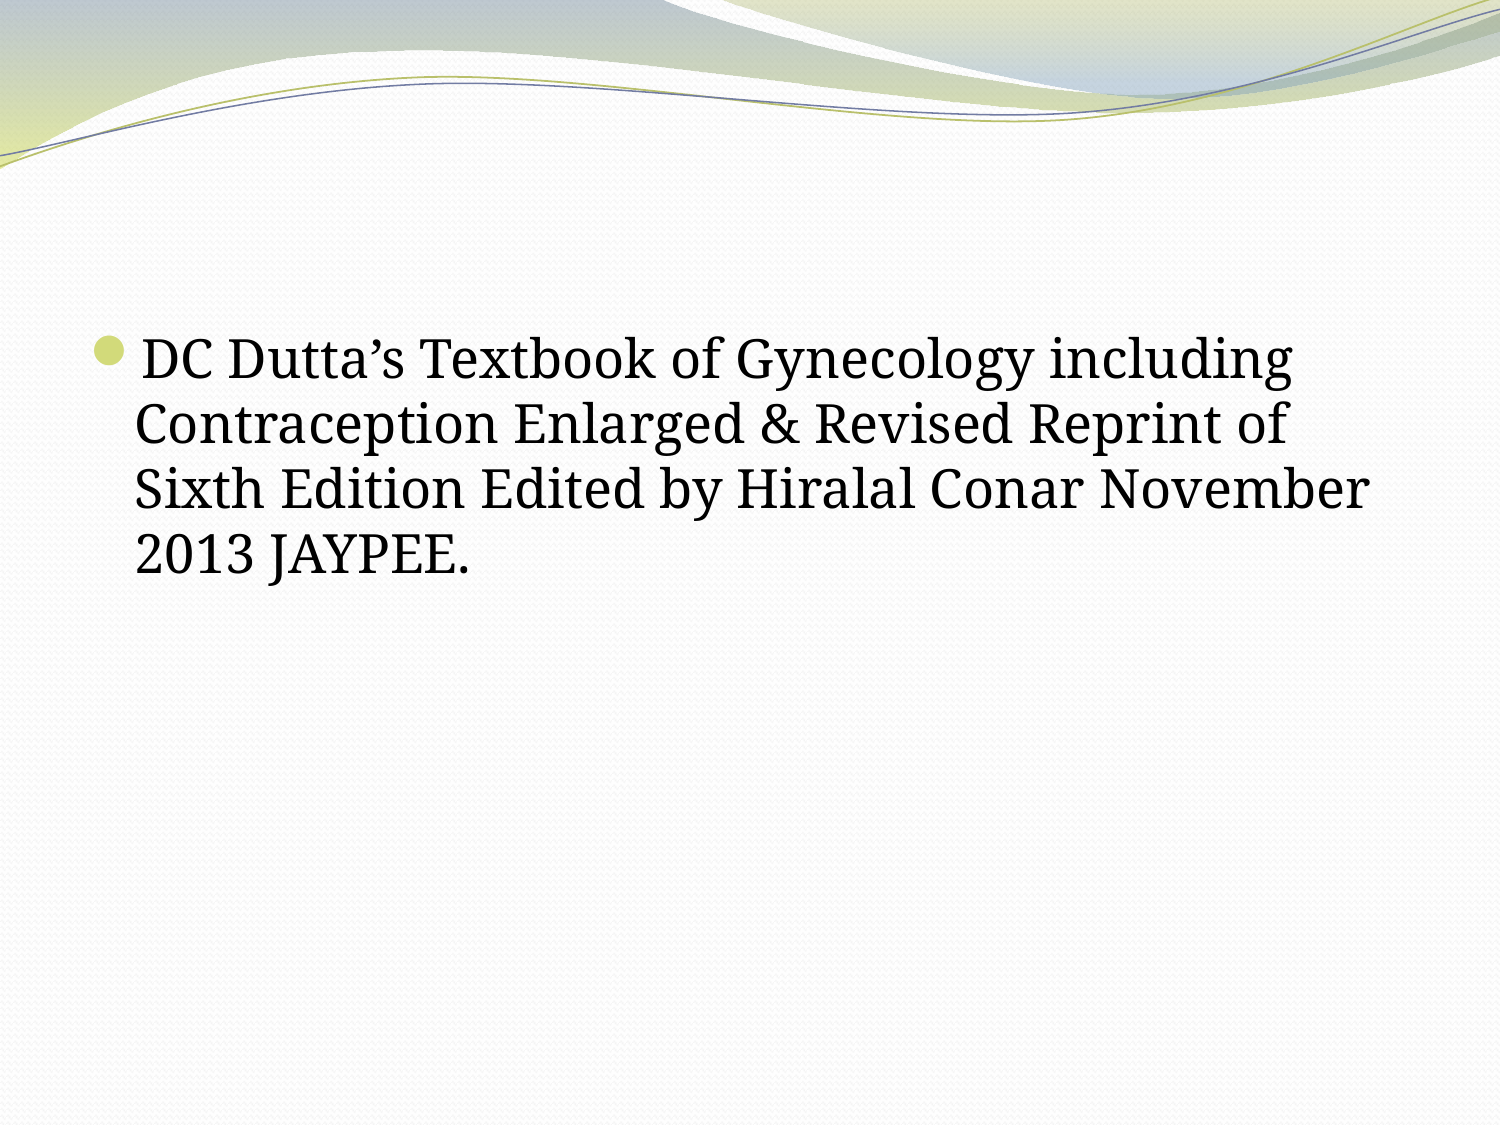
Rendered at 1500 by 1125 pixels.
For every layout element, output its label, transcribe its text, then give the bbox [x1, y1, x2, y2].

list DC Dutta’s Textbook of Gynecology including Contraception Enlarged & Revised Reprint of Sixth Edition Edited by Hiralal Conar November 2013 JAYPEE. [75, 317, 1425, 1038]
